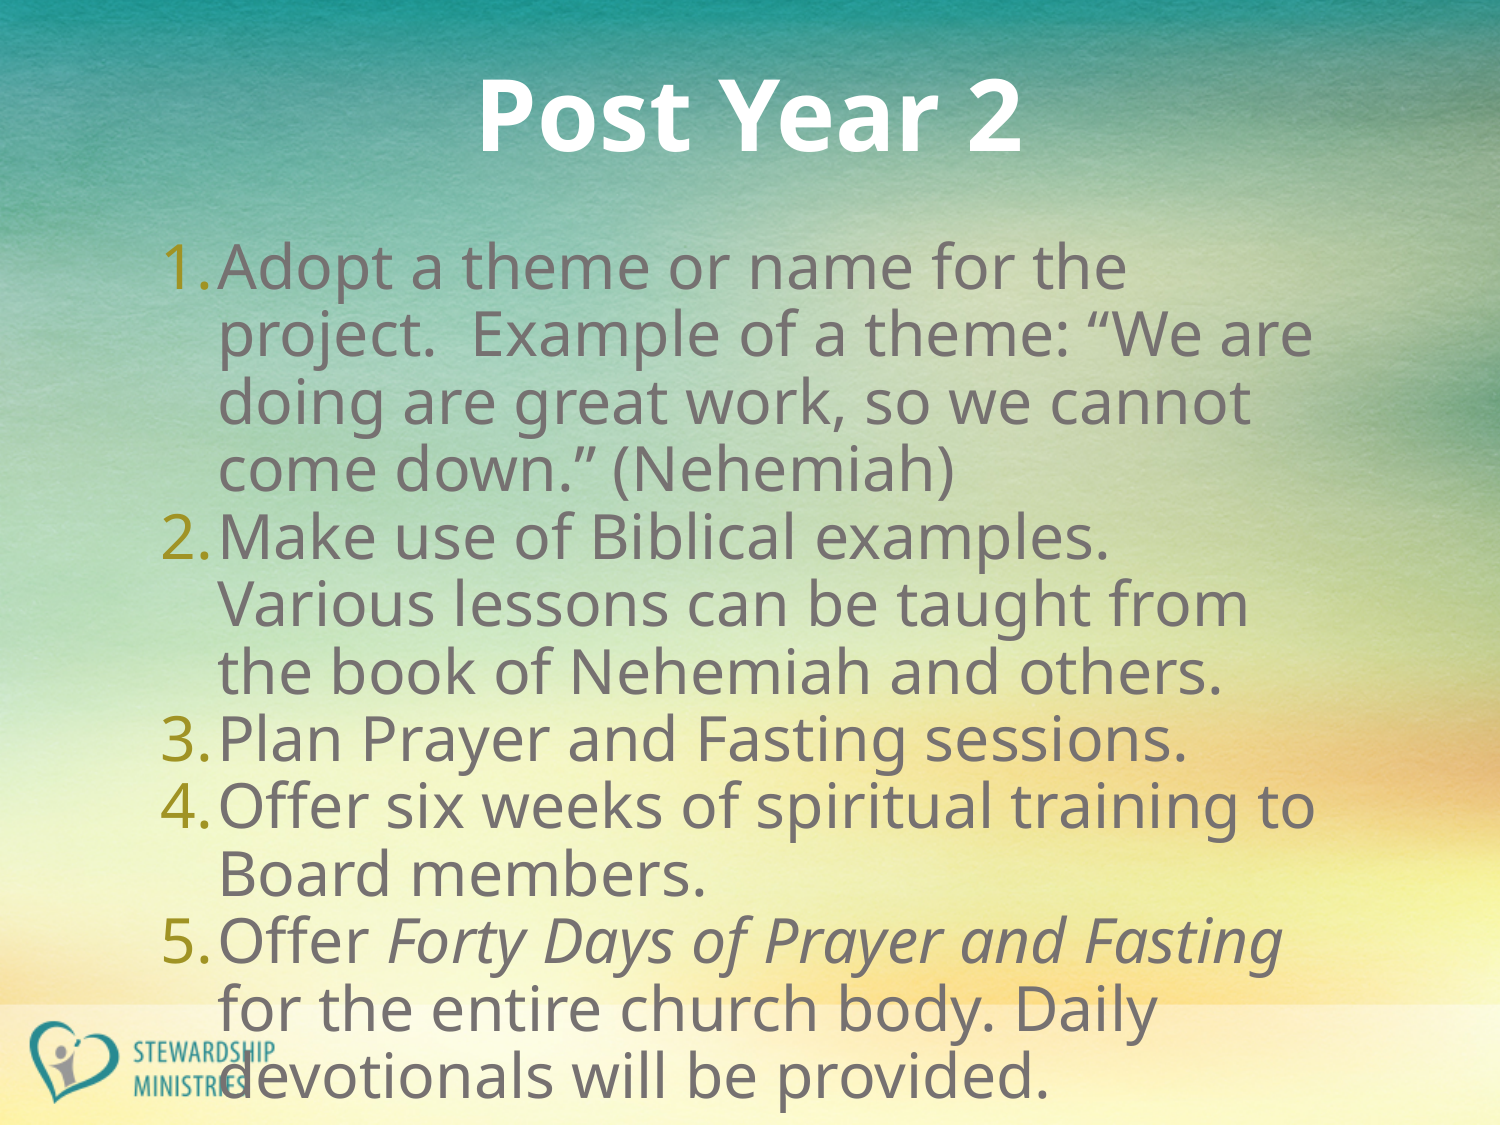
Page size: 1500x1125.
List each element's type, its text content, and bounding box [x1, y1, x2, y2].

picture [0, 0, 1500, 1125]
title Post Year 2 [103, 10, 1397, 228]
list Adopt a theme or name for the project. Example of a theme: “We are doing are great work, so we cannot come down.” (Nehemiah) Make use of Biblical examples. Various lessons can be taught from the book of Nehemiah and others. Plan Prayer and Fasting sessions. Offer six weeks of spiritual training to Board members. Offer Forty Days of Prayer and Fasting for the entire church body. Daily devotionals will be provided. [145, 228, 1355, 942]
